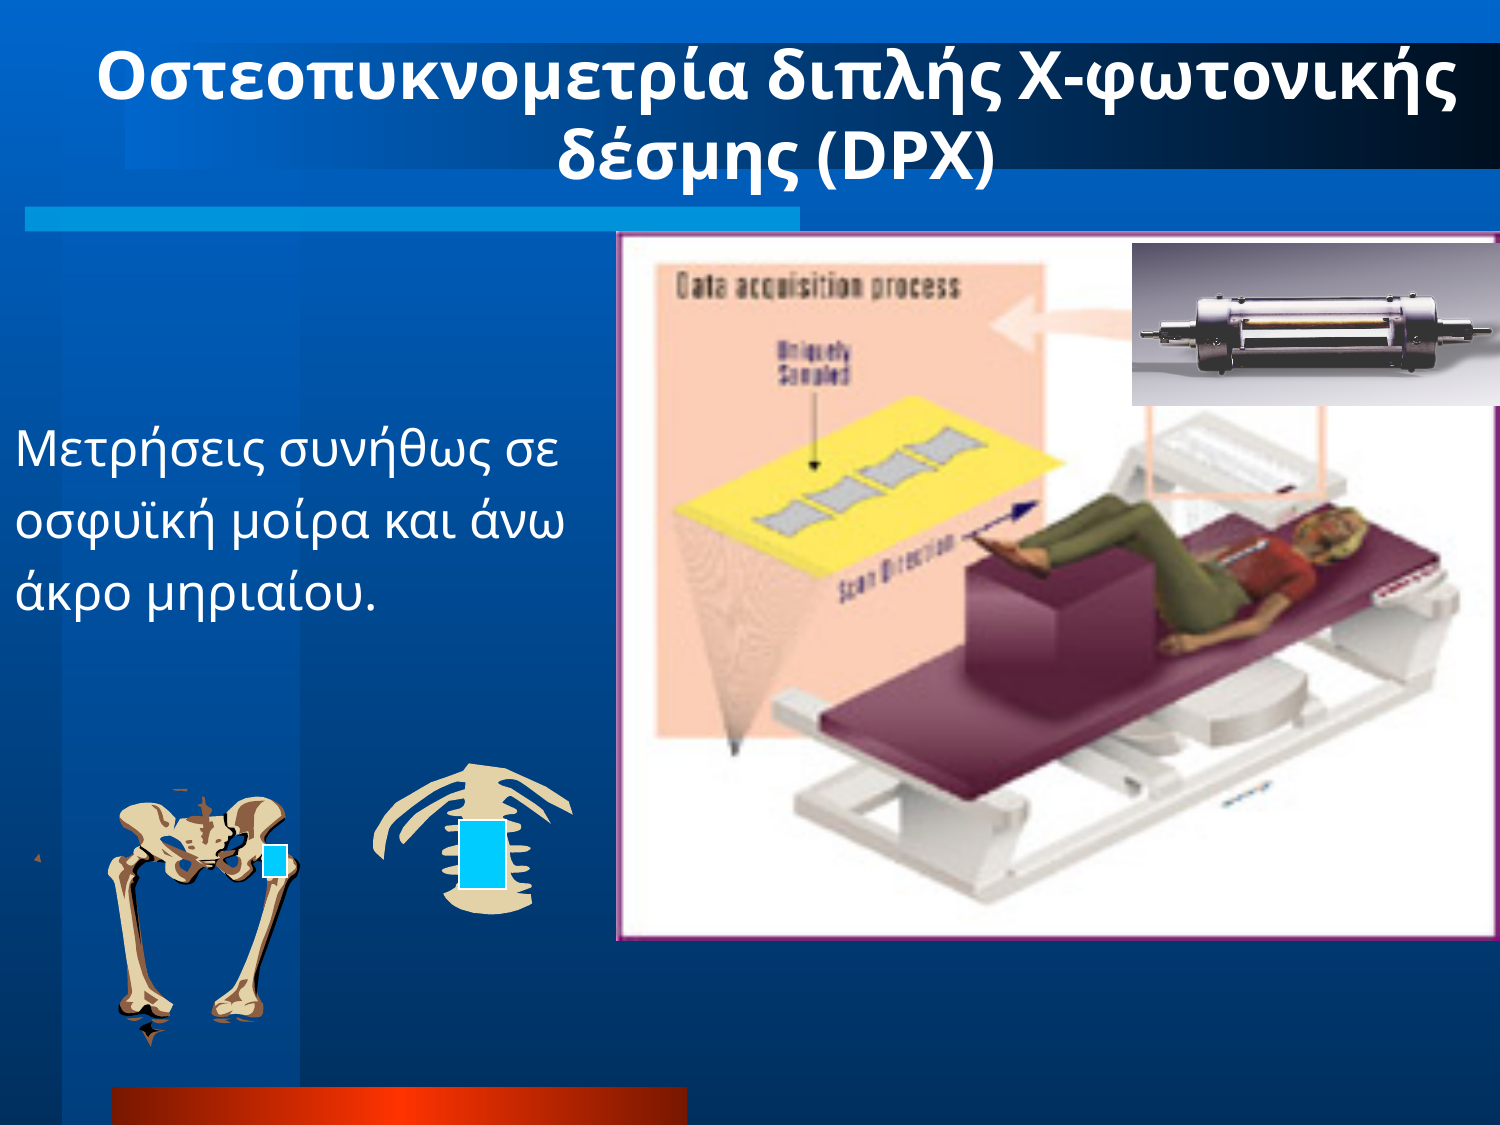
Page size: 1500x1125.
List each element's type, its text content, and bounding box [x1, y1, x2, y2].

title Οστεοπυκνομετρία διπλής Χ-φωτονικής δέσμης (DPX) [52, 18, 1500, 207]
text_box Μετρήσεις συνήθως σε οσφυϊκή μοίρα και άνω άκρο μηριαίου. [0, 397, 609, 628]
picture [615, 231, 1500, 941]
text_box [35, 762, 574, 1048]
